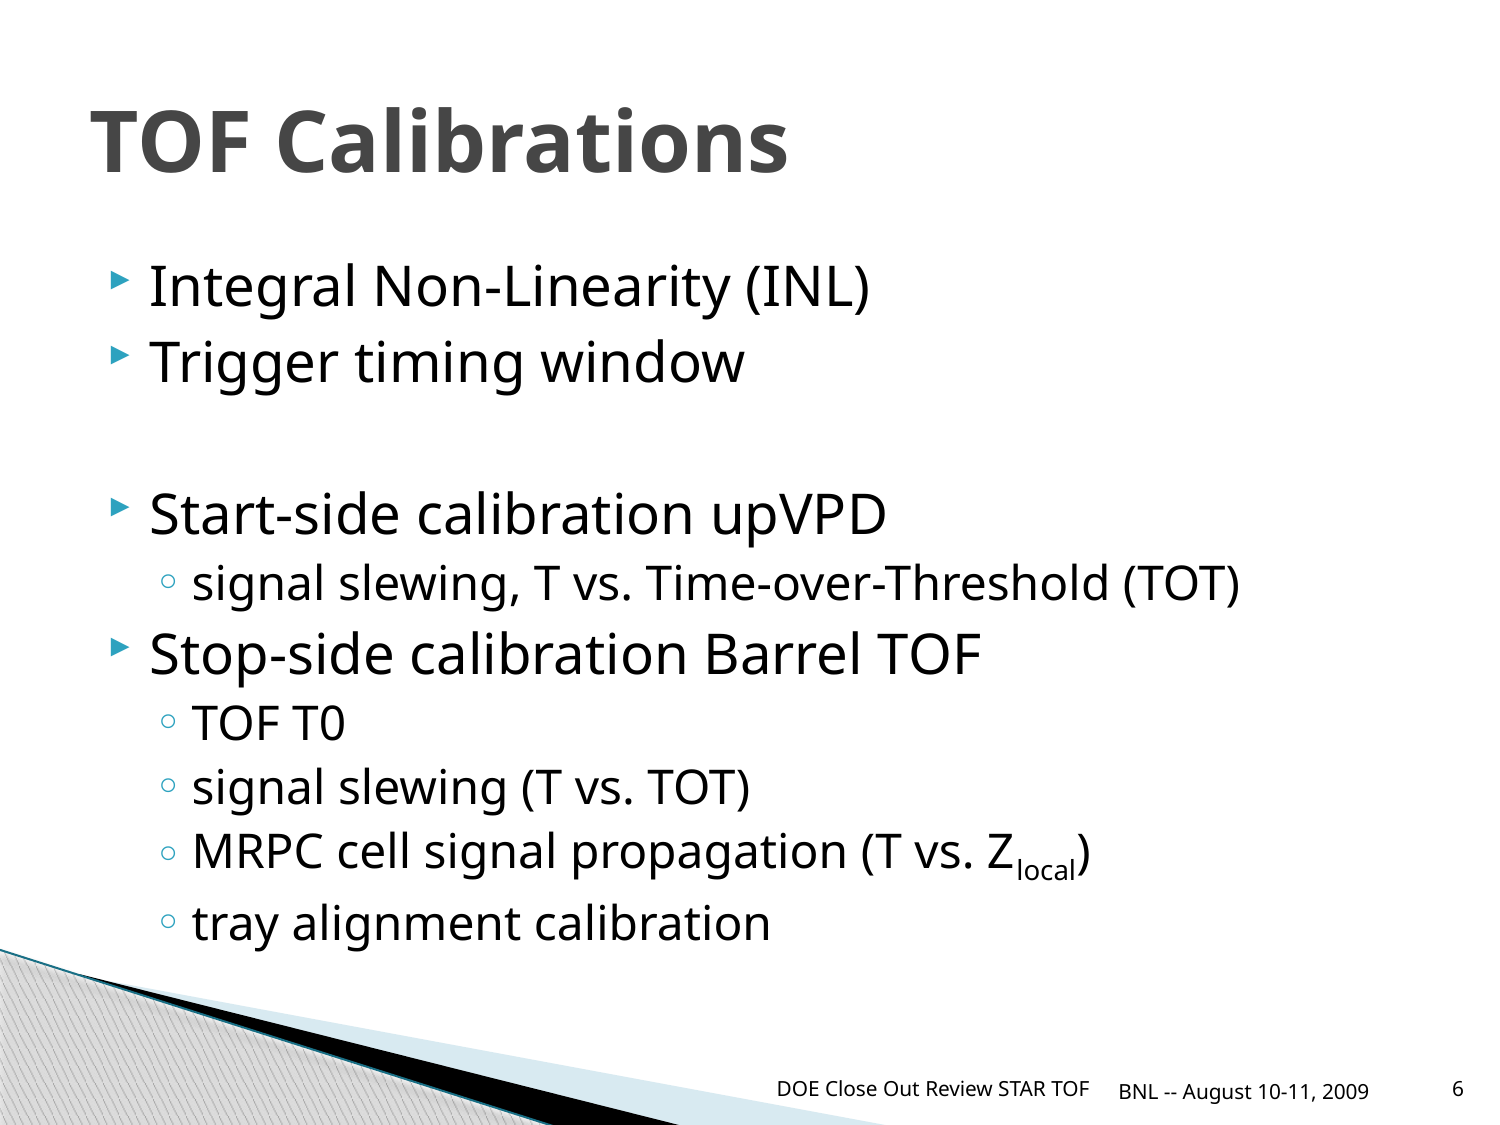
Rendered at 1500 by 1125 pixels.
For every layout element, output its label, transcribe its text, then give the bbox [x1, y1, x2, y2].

list Integral Non-Linearity (INL) Trigger timing window Start-side calibration upVPD signal slewing, T vs. Time-over-Threshold (TOT) Stop-side calibration Barrel TOF TOF T0 signal slewing (T vs. TOT) MRPC cell signal propagation (T vs. Zlocal) tray alignment calibration [75, 243, 1425, 986]
slide_number 6 [1418, 1051, 1479, 1112]
footer DOE Close Out Review STAR TOF [718, 1051, 1105, 1112]
title TOF Calibrations [75, 45, 1425, 233]
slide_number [1105, 1051, 1418, 1112]
